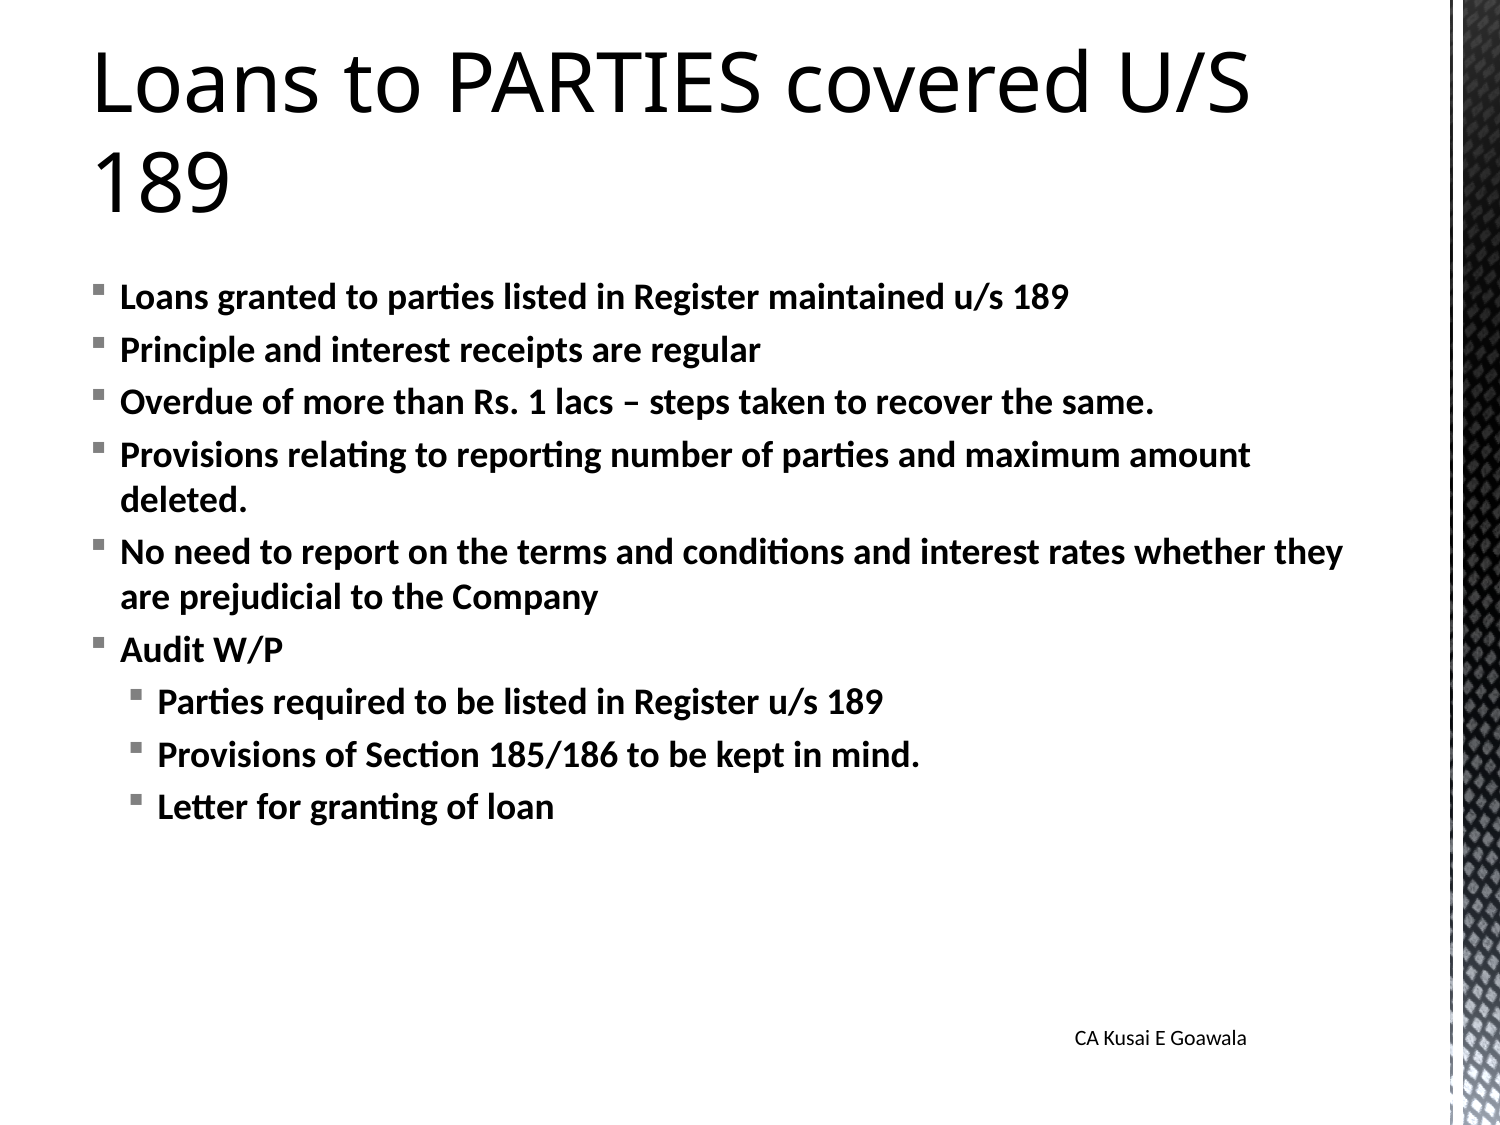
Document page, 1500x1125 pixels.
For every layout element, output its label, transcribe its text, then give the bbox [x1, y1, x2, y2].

picture [1447, 0, 1500, 1125]
footer CA Kusai E Goawala [799, 1032, 1263, 1058]
list Loans granted to parties listed in Register maintained u/s 189 Principle and interest receipts are regular Overdue of more than Rs. 1 lacs – steps taken to recover the same. Provisions relating to reporting number of parties and maximum amount deleted. No need to report on the terms and conditions and interest rates whether they are prejudicial to the Company Audit W/P Parties required to be listed in Register u/s 189 Provisions of Section 185/186 to be kept in mind. Letter for granting of loan [75, 174, 1388, 925]
title Loans to PARTIES covered U/S 189 [75, 21, 1375, 237]
